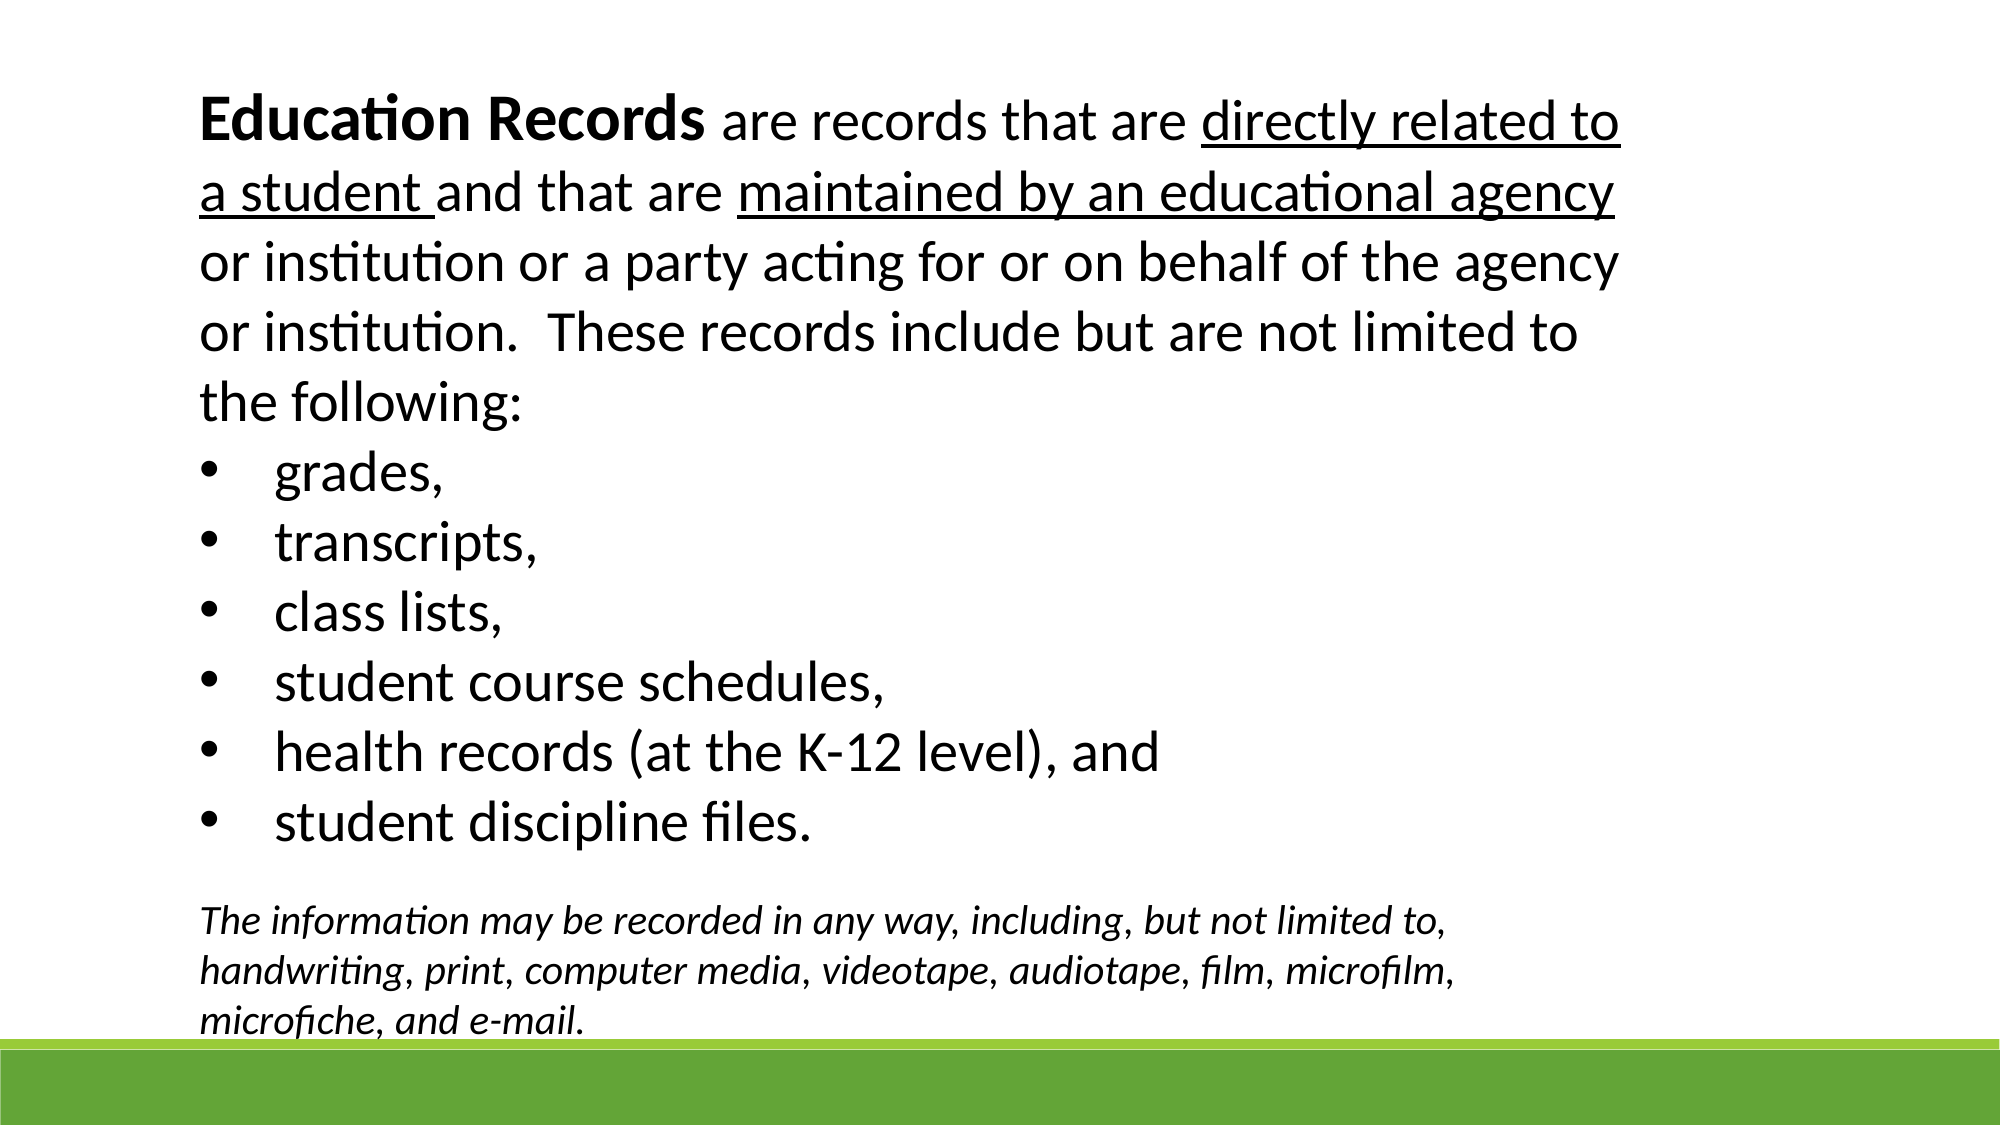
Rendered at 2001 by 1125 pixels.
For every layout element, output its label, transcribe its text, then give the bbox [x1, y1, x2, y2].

text_box Education Records are records that are directly related to a student and that are maintained by an educational agency or institution or a party acting for or on behalf of the agency or institution. These records include but are not limited to the following: grades, transcripts, class lists, student course schedules, health records (at the K-12 level), and student discipline files. The information may be recorded in any way, including, but not limited to, handwriting, print, computer media, videotape, audiotape, film, microfilm, microfiche, and e-mail. [184, 65, 1642, 1125]
